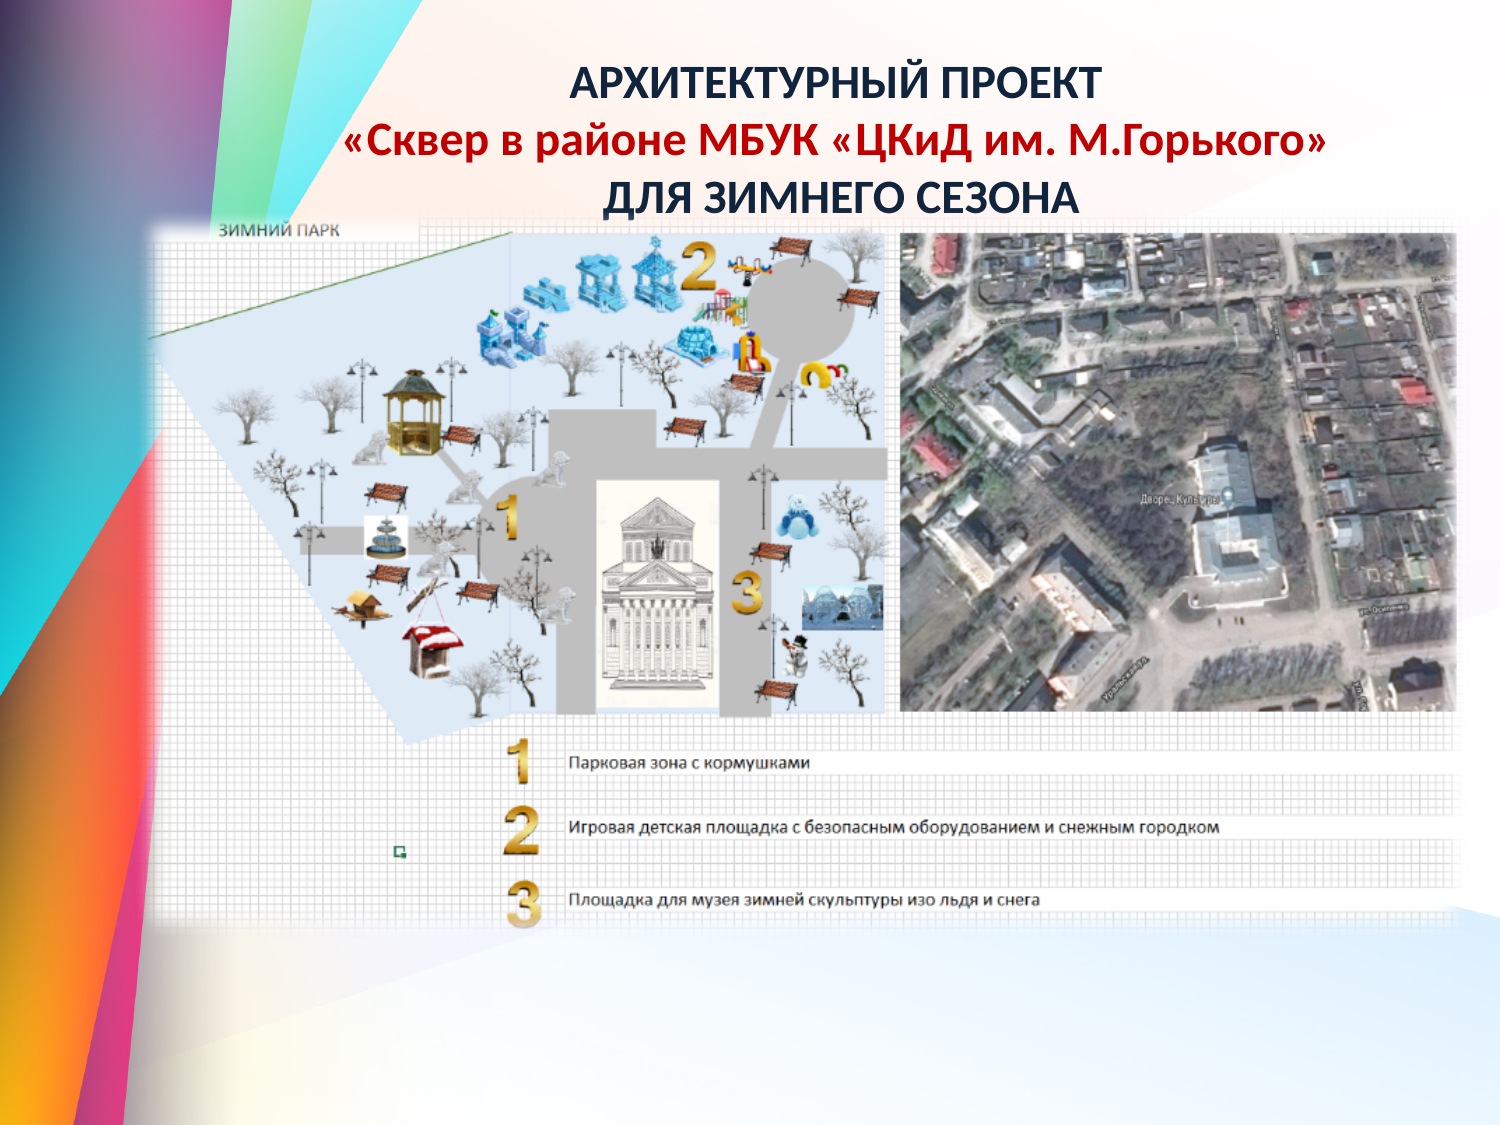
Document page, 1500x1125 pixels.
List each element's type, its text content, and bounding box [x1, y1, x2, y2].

text_box АРХИТЕКТУРНЫЙ ПРОЕКТ «Сквер в районе МБУК «ЦКиД им. М.Горького» ДЛЯ ЗИМНЕГО СЕЗОНА [218, 42, 1466, 206]
picture [0, 0, 1500, 1125]
